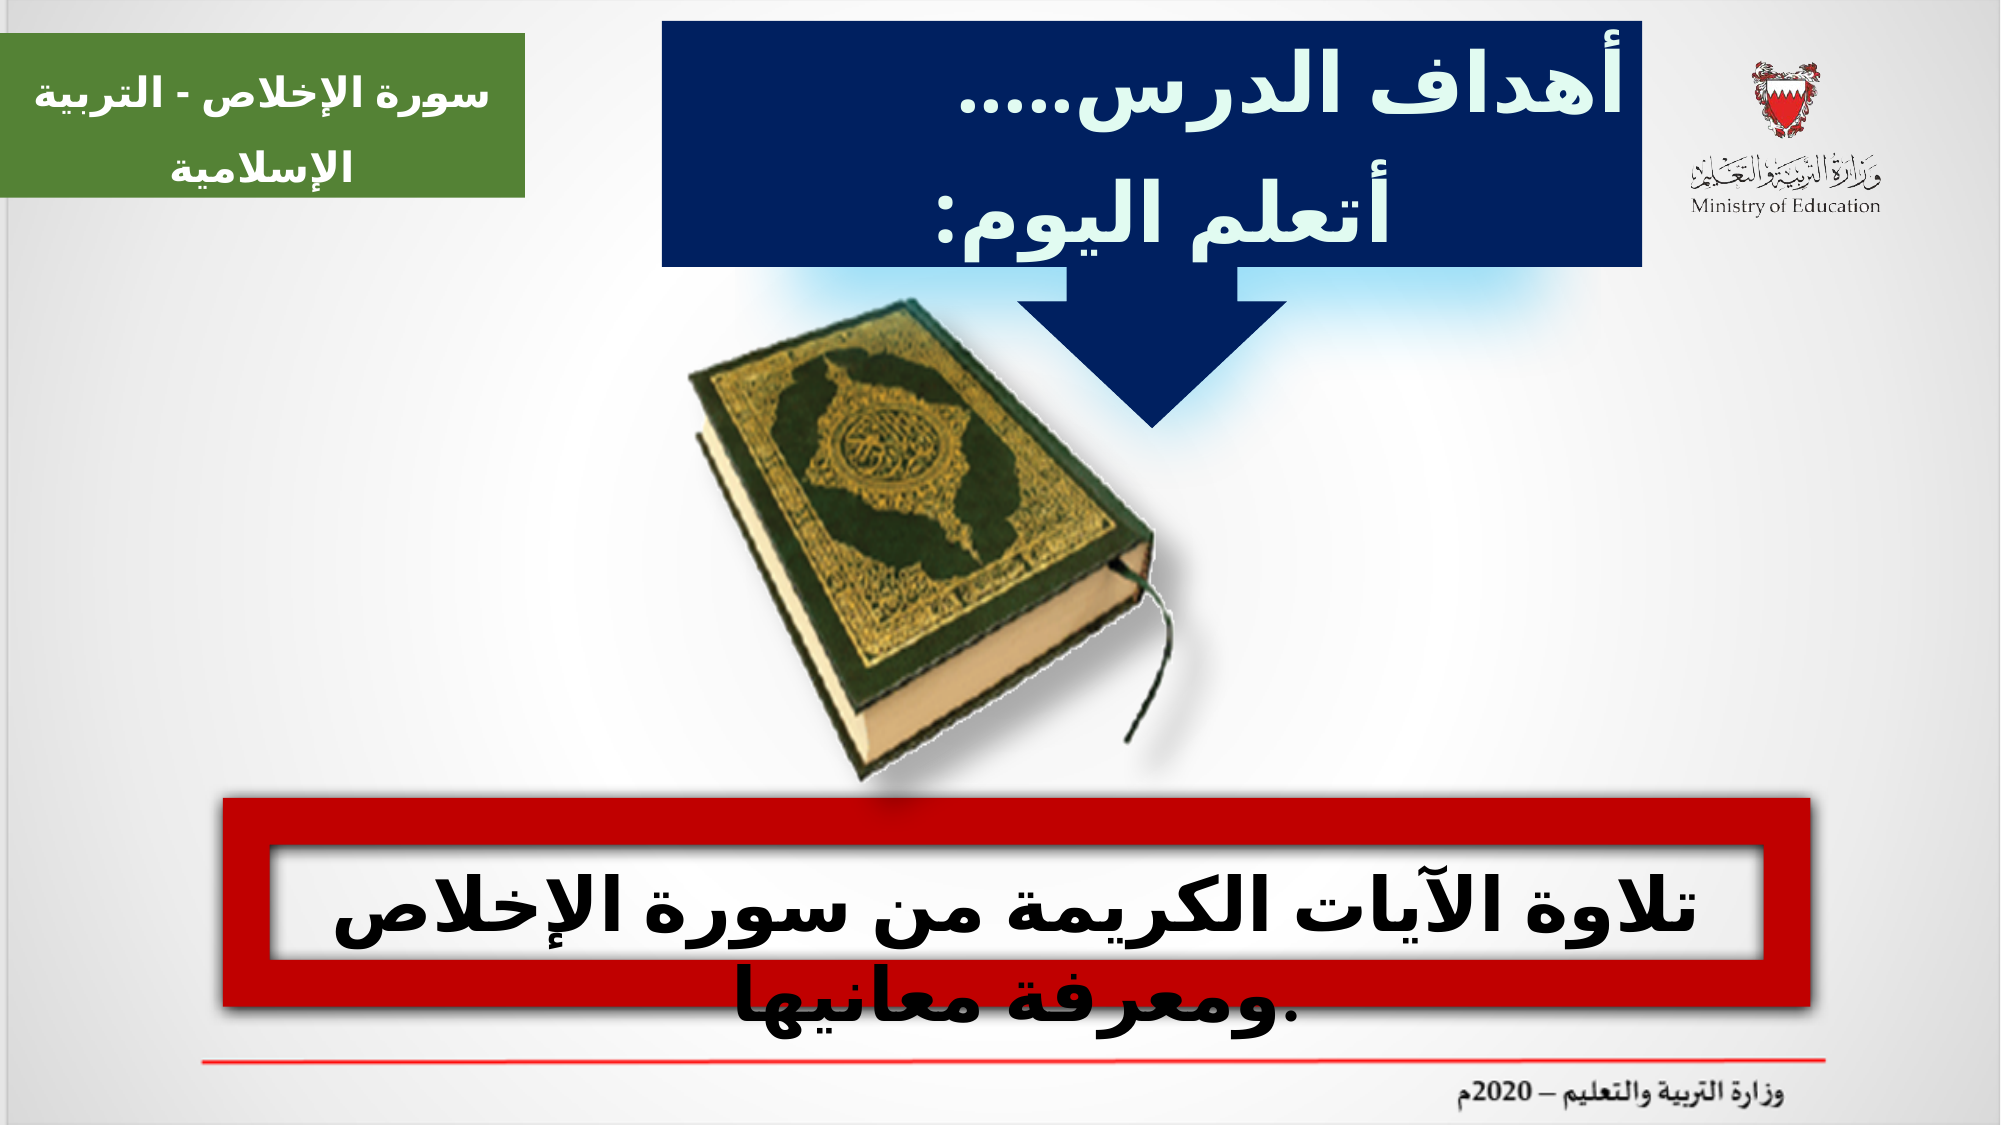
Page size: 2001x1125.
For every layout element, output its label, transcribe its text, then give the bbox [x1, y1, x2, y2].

text_box سورة الإخلاص - التربية الإسلامية [0, 33, 525, 198]
picture [0, 0, 2001, 1125]
text_box أهداف الدرس..... أتعلم اليوم: [661, 20, 1643, 402]
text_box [222, 797, 1811, 1007]
